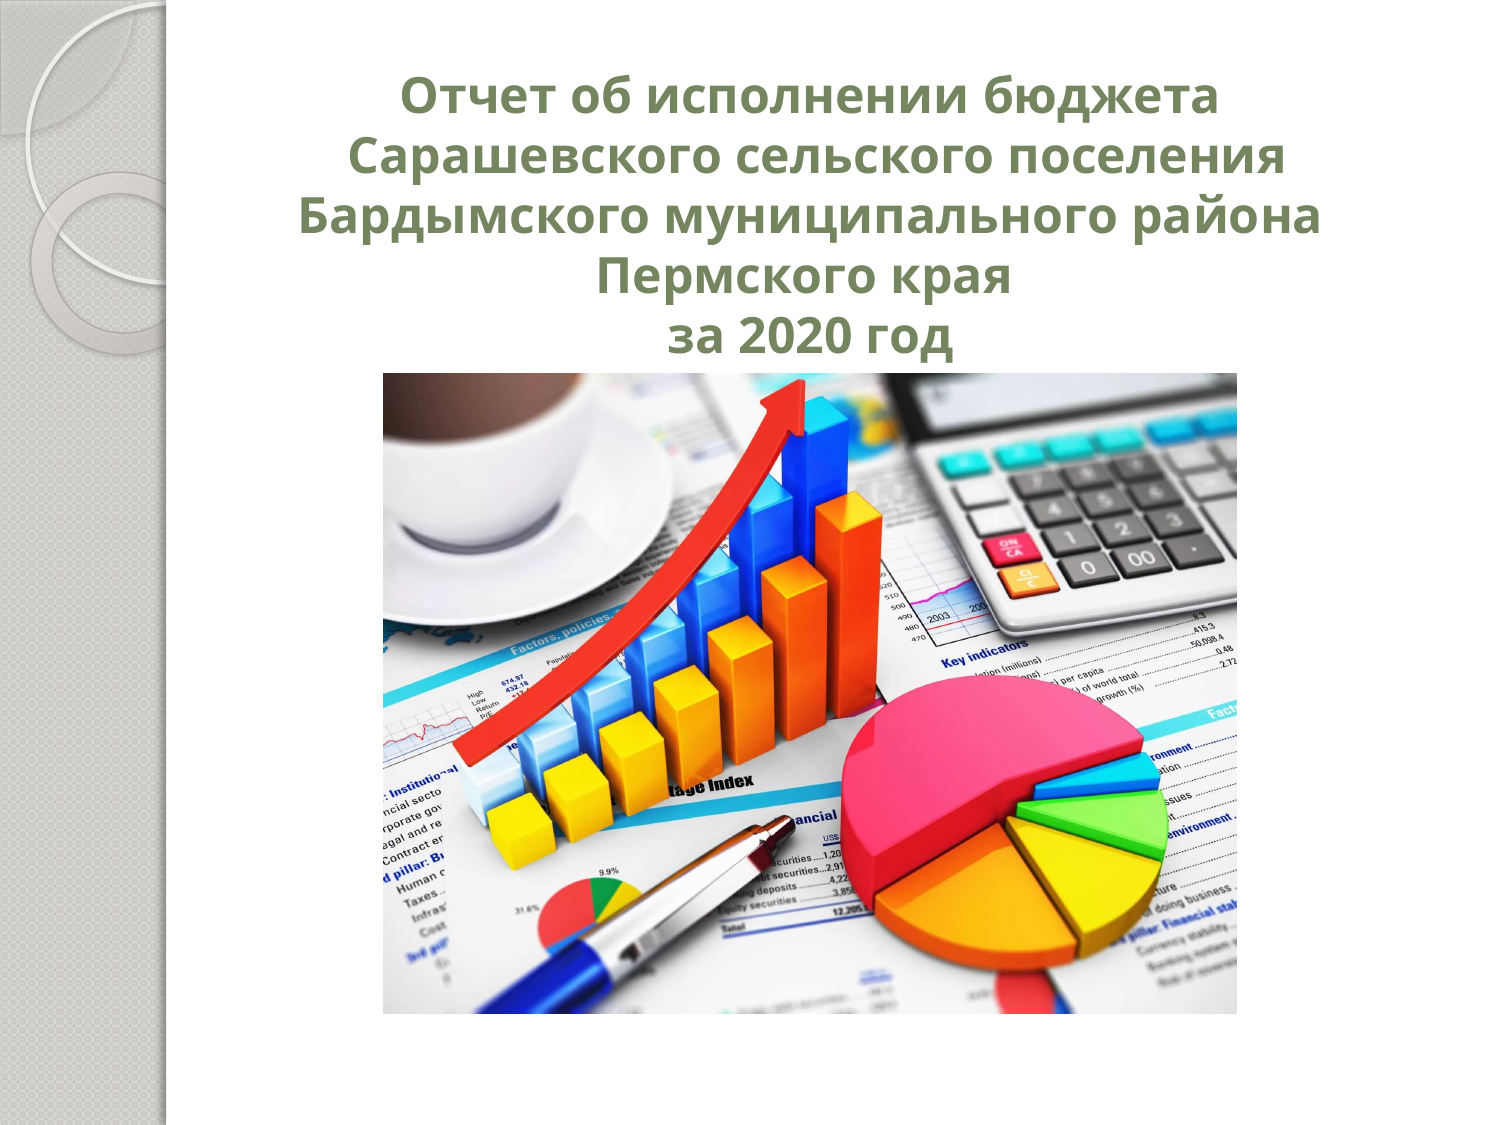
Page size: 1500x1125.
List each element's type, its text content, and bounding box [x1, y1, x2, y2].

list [383, 373, 1237, 1014]
title Отчет об исполнении бюджета Сарашевского сельского поселения Бардымского муниципального района Пермского края за 2020 год [159, 137, 1463, 291]
